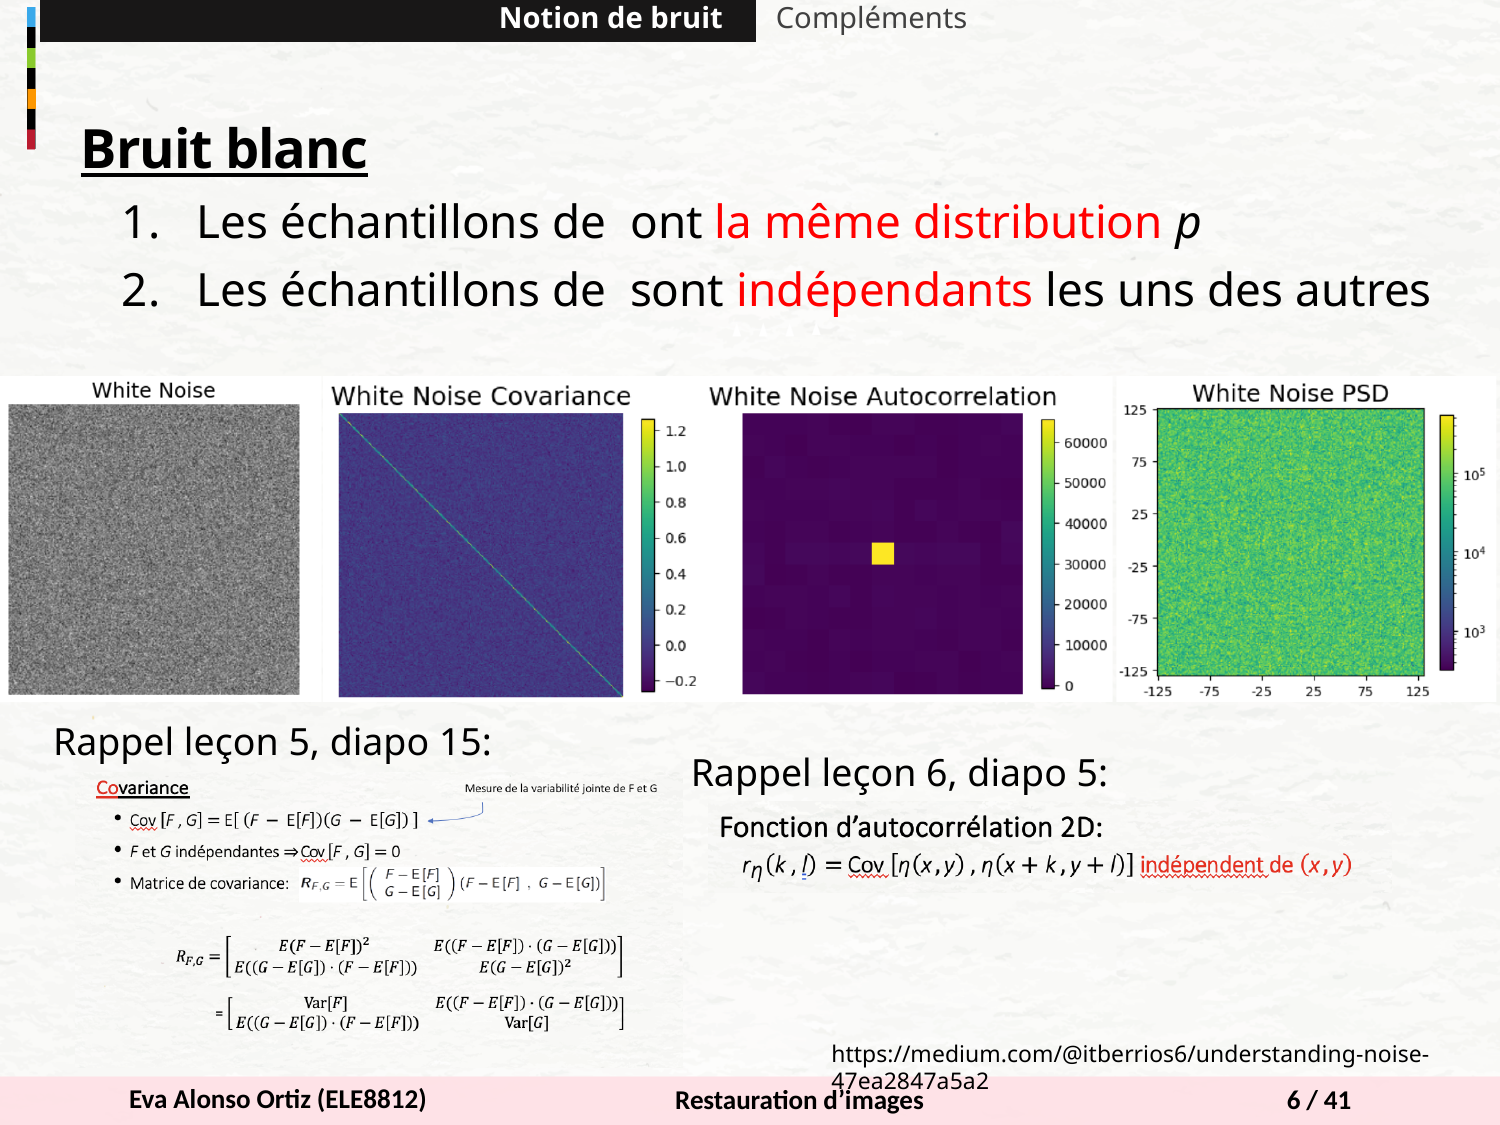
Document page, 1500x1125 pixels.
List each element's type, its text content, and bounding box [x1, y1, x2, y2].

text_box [65, 710, 683, 1068]
text_box Notion de bruit [0, 0, 738, 42]
text_box https://medium.com/@itberrios6/understanding-noise-47ea2847a5a2 [816, 1032, 1500, 1102]
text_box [0, 376, 1497, 702]
picture [0, 0, 1500, 1125]
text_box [702, 741, 1392, 893]
text_box Compléments [761, 0, 1500, 42]
